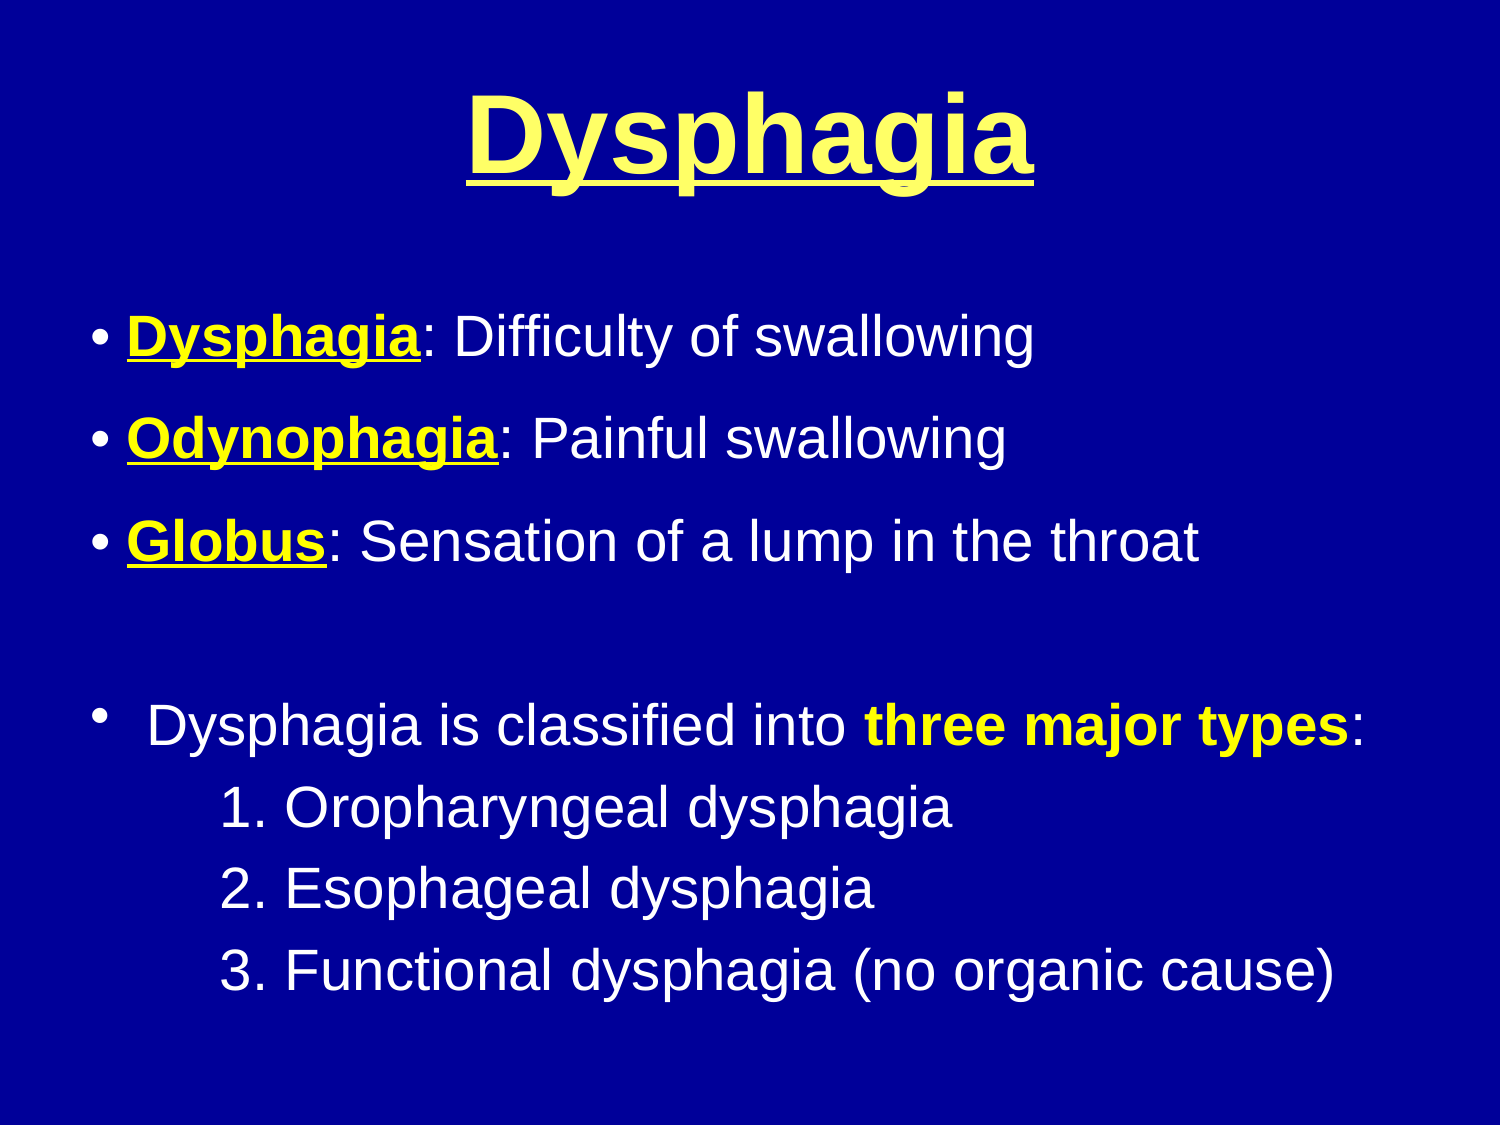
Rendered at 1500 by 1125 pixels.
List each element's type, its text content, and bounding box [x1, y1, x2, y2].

list • Dysphagia: Difficulty of swallowing • Odynophagia: Painful swallowing • Globus: Sensation of a lump in the throat Dysphagia is classified into three major types: 1. Oropharyngeal dysphagia 2. Esophageal dysphagia 3. Functional dysphagia (no organic cause) [74, 187, 1426, 1051]
title Dysphagia [74, 44, 1426, 187]
